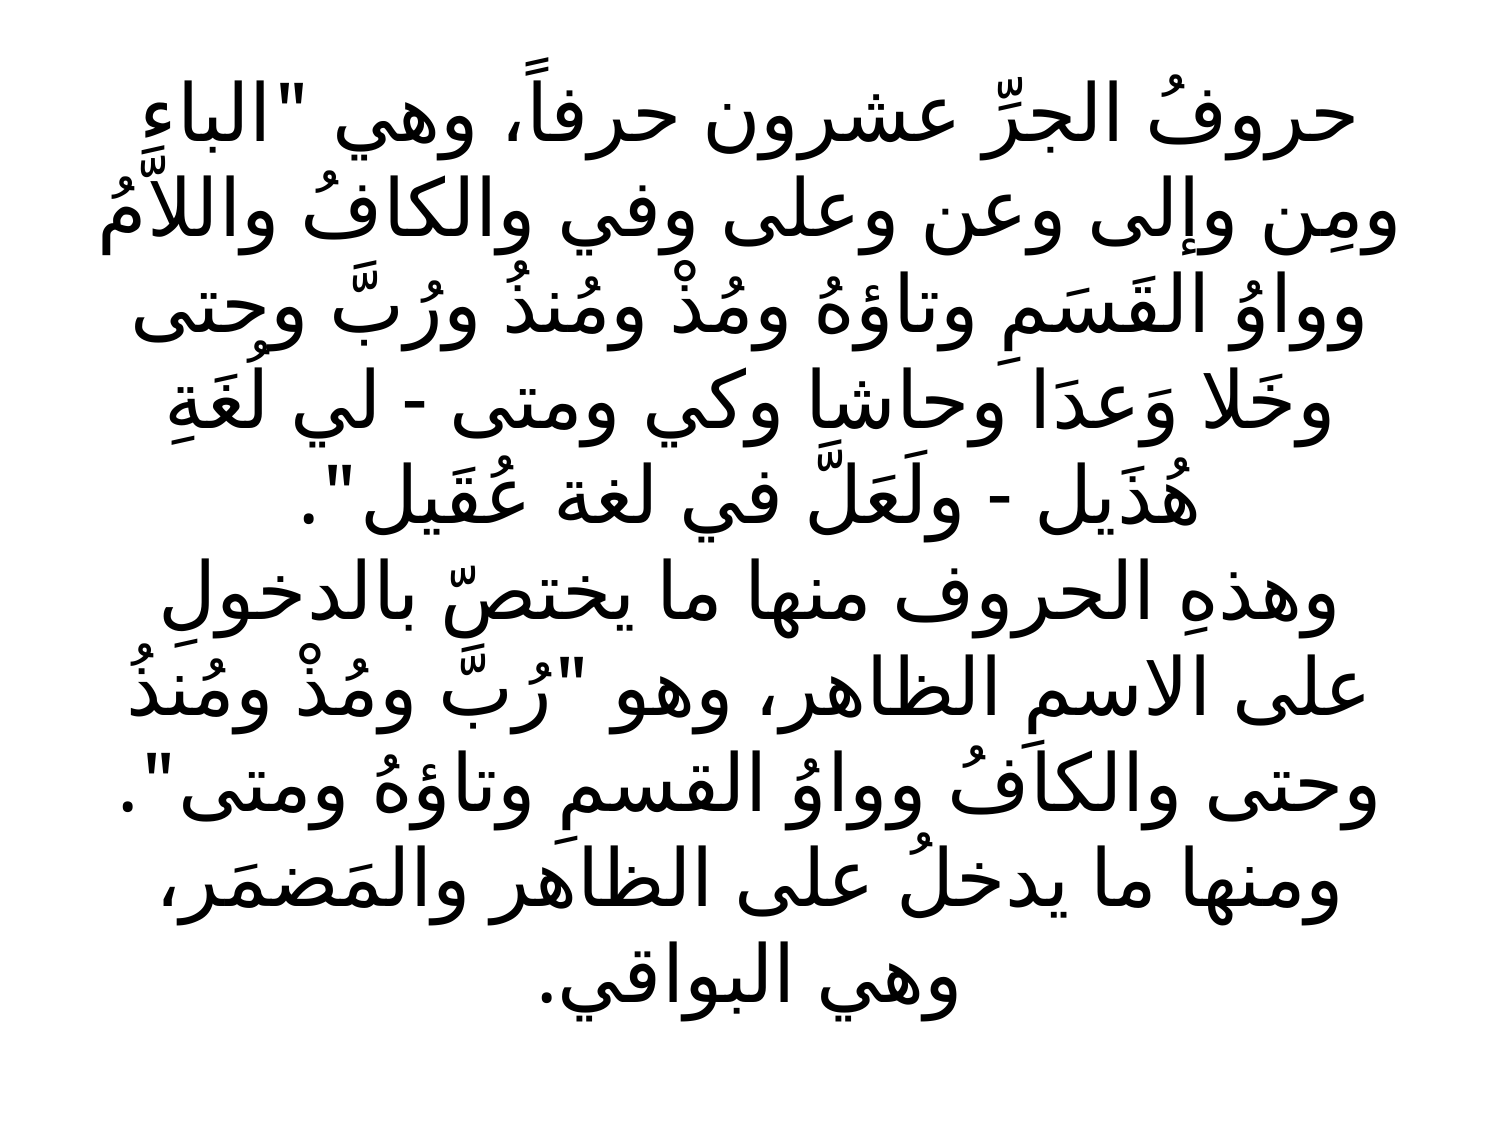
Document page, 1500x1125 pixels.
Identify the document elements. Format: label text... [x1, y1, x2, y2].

title حروفُ الجرِّ عشرون حرفاً، وهي "الباء ومِن وإلى وعن وعلى وفي والكافُ واللاَّمُ وواوُ القَسَمِ وتاؤهُ ومُذْ ومُنذُ ورُبَّ وحتى وخَلا وَعدَا وحاشا وكي ومتى - لي لُغَةِ هُذَيل - ولَعَلَّ في لغة عُقَيل". وهذهِ الحروف منها ما يختصّ بالدخولِ على الاسمِ الظاهر، وهو "رُبَّ ومُذْ ومُنذُ وحتى والكافُ وواوُ القسمِ وتاؤهُ ومتى". ومنها ما يدخلُ على الظاهر والمَضمَر، وهي البواقي. [75, 45, 1425, 1035]
